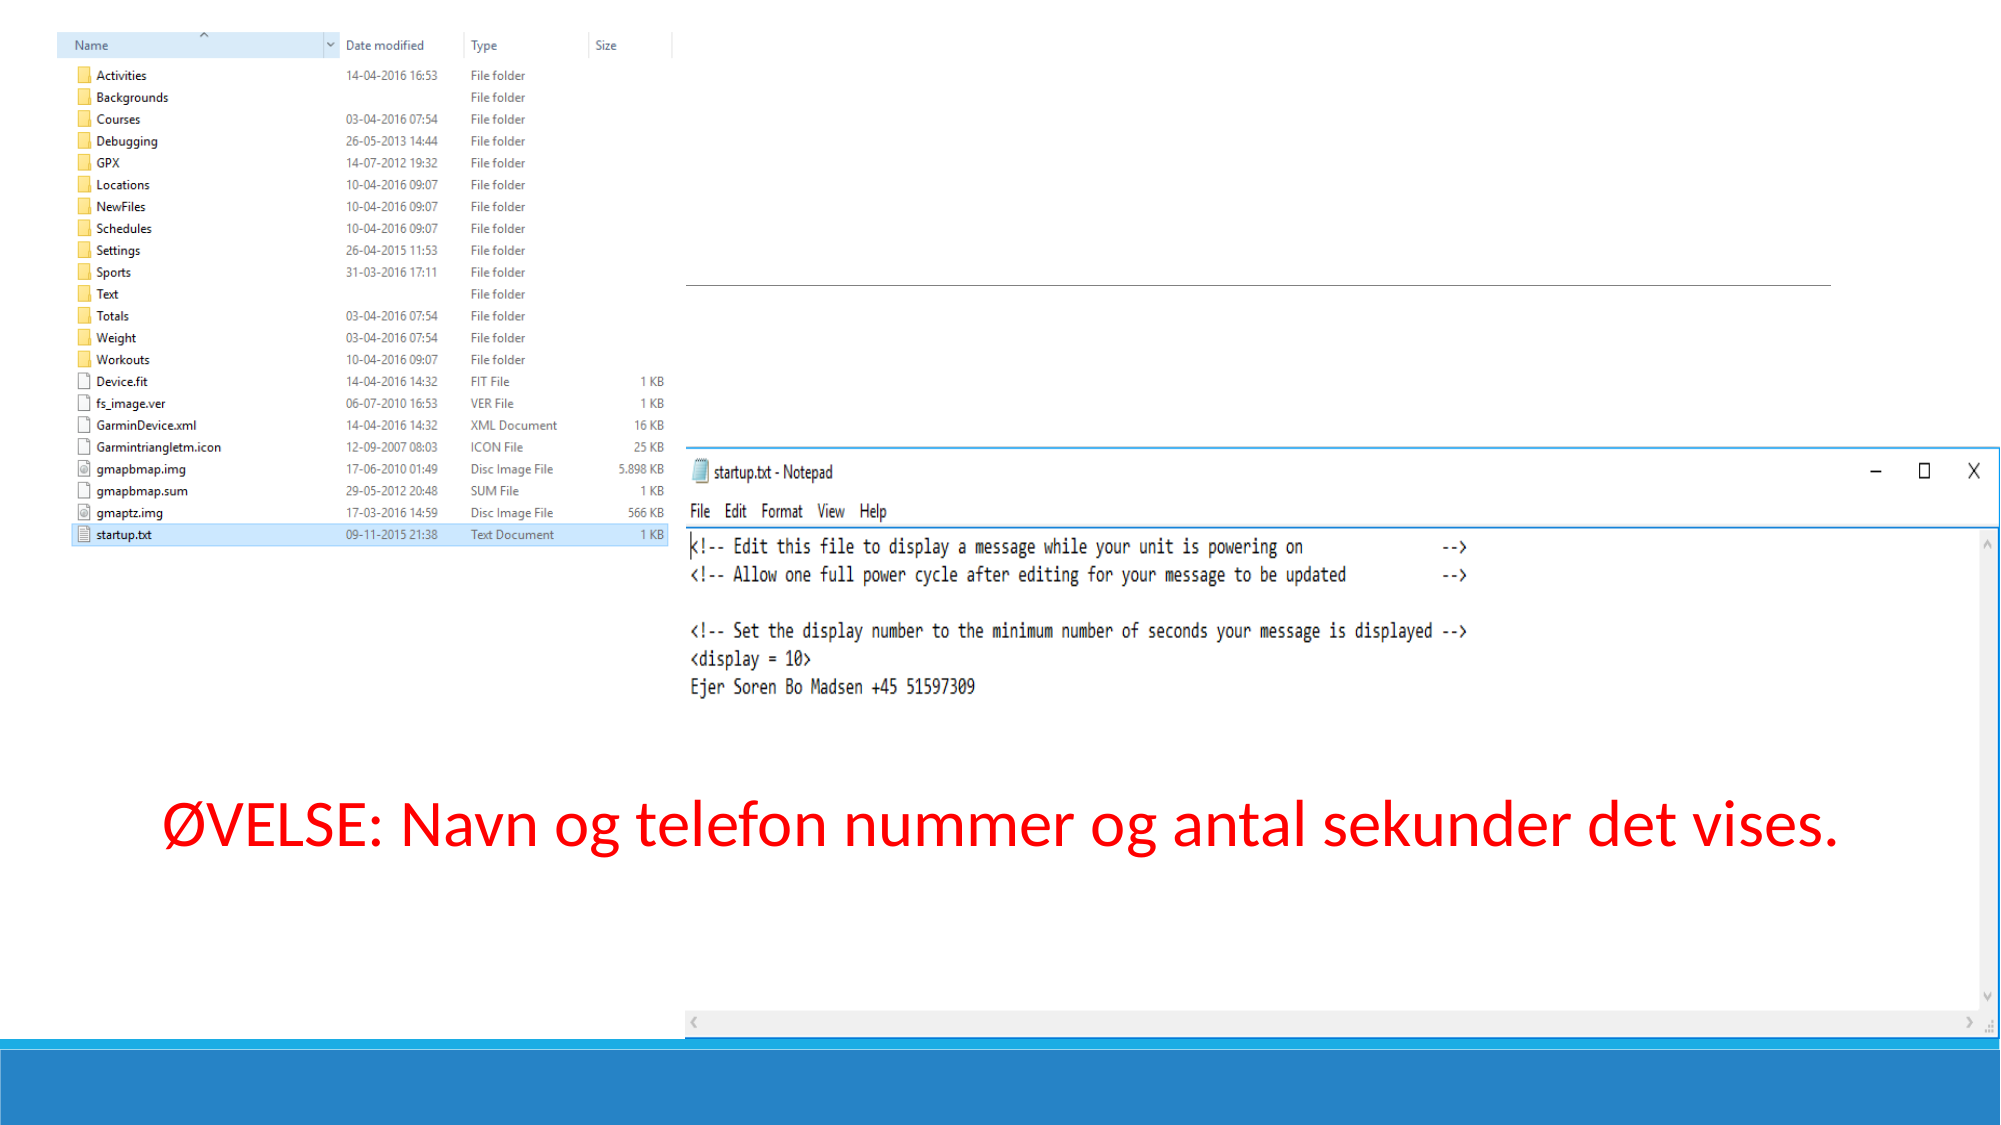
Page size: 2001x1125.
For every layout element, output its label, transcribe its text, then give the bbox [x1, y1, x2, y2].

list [56, 29, 686, 562]
text_box ØVELSE: Navn og telefon nummer og antal sekunder det vises. [147, 772, 681, 868]
picture [684, 445, 2000, 1040]
